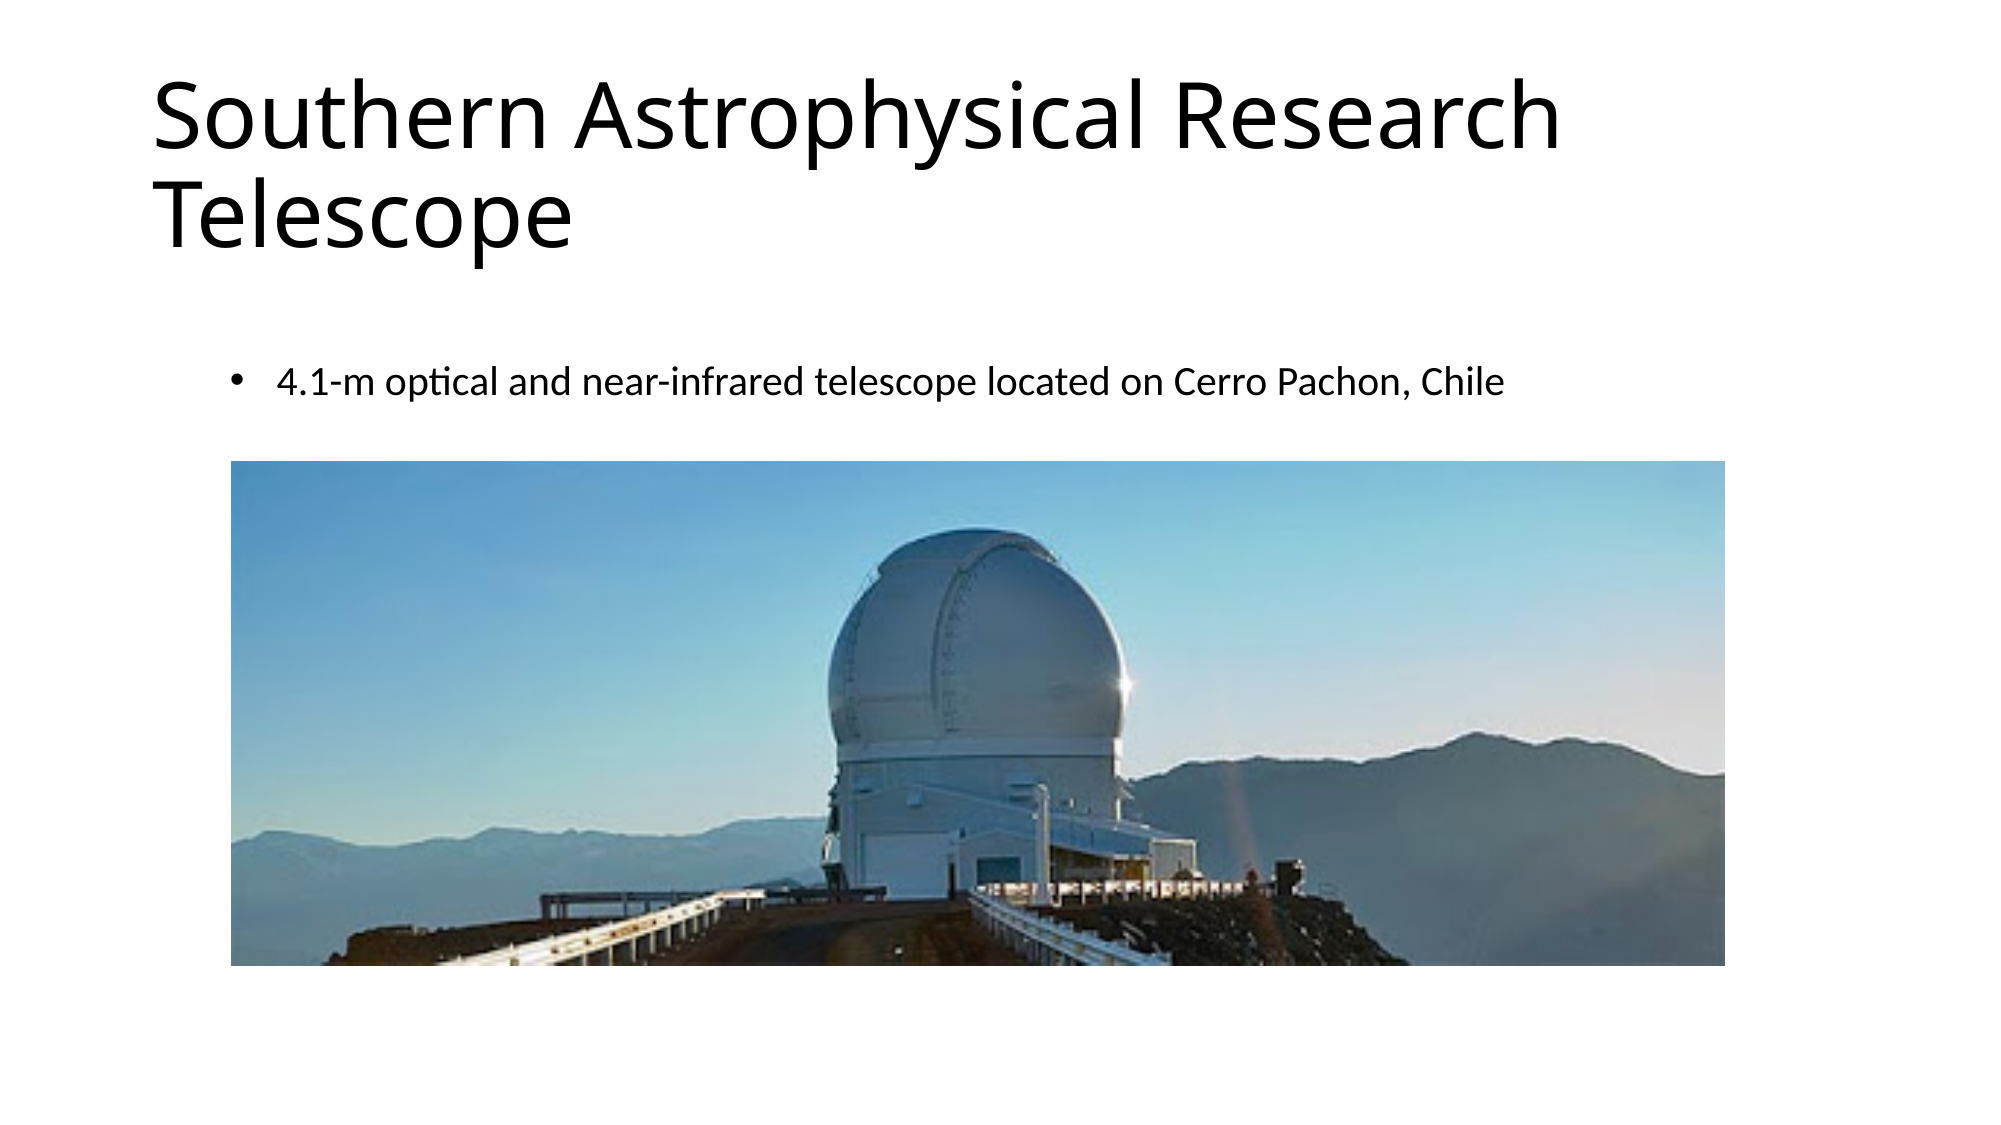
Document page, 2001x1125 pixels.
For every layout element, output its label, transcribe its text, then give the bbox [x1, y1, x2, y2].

text_box 4.1-m optical and near-infrared telescope located on Cerro Pachon, Chile [215, 346, 1521, 412]
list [231, 461, 1725, 966]
title Southern Astrophysical Research Telescope [137, 59, 1863, 278]
